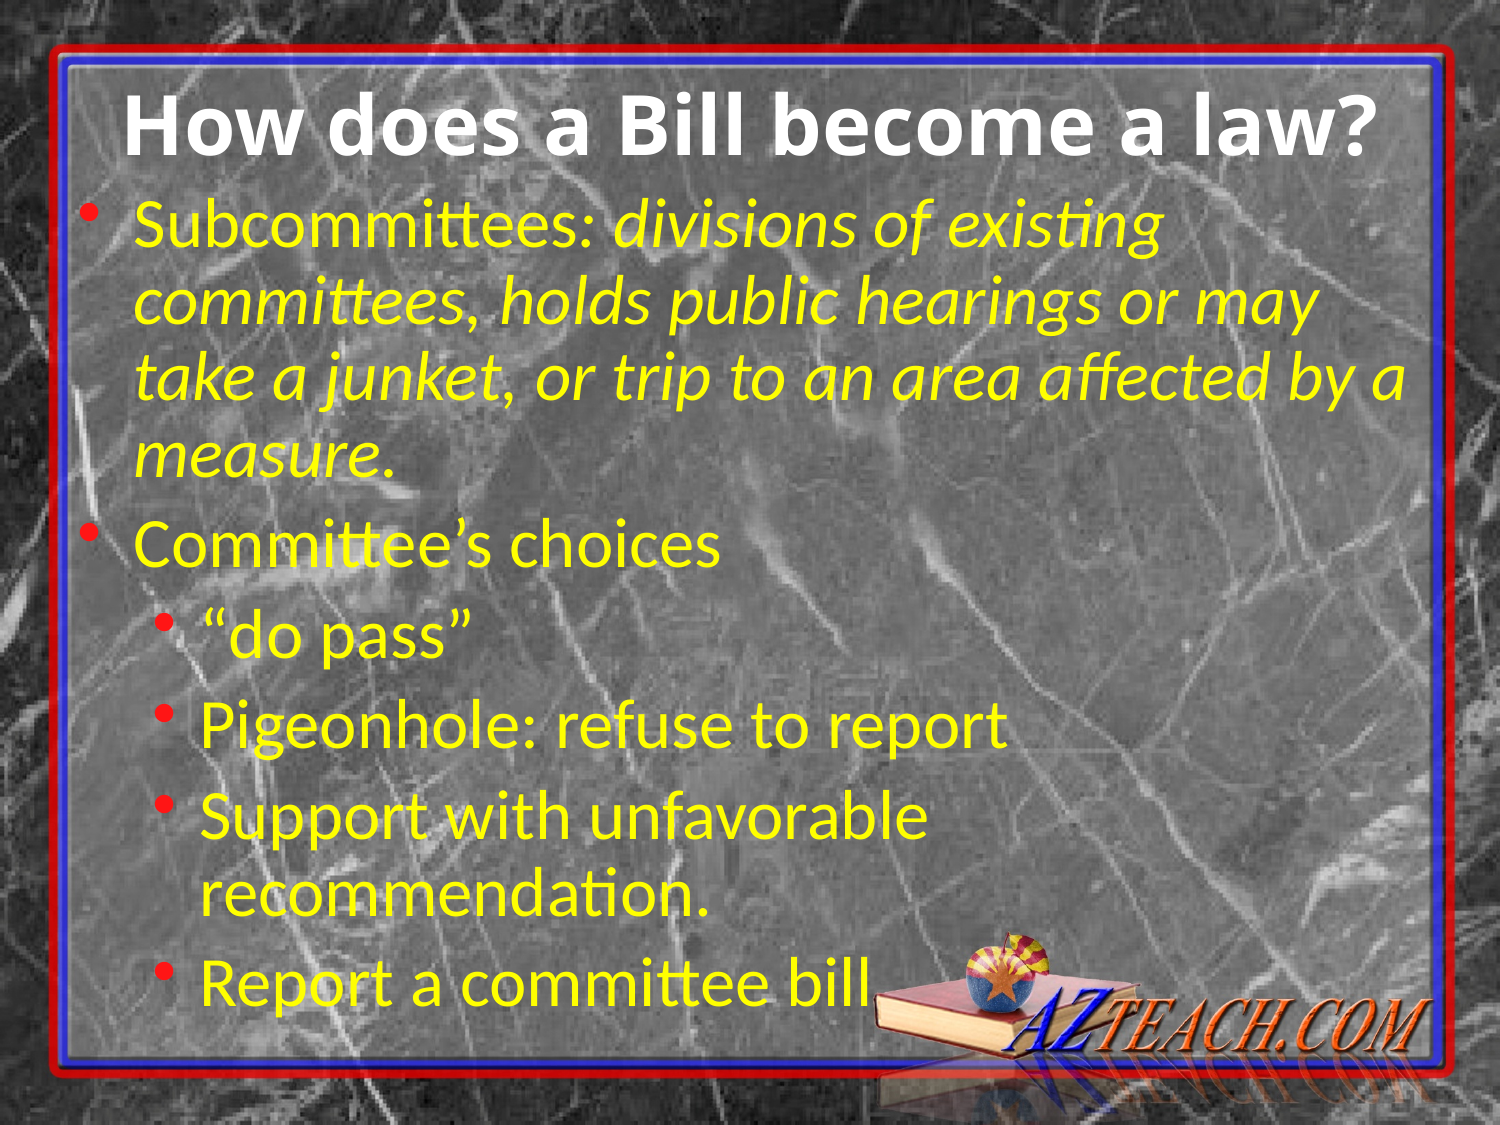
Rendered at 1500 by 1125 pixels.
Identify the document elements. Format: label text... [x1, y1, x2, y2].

text_box Subcommittees: divisions of existing committees, holds public hearings or may take a junket, or trip to an area affected by a measure. Committee’s choices “do pass” Pigeonhole: refuse to report Support with unfavorable recommendation. Report a committee bill [62, 179, 1438, 1105]
text_box How does a Bill become a law? [41, 36, 1459, 180]
picture [0, 0, 1500, 1125]
